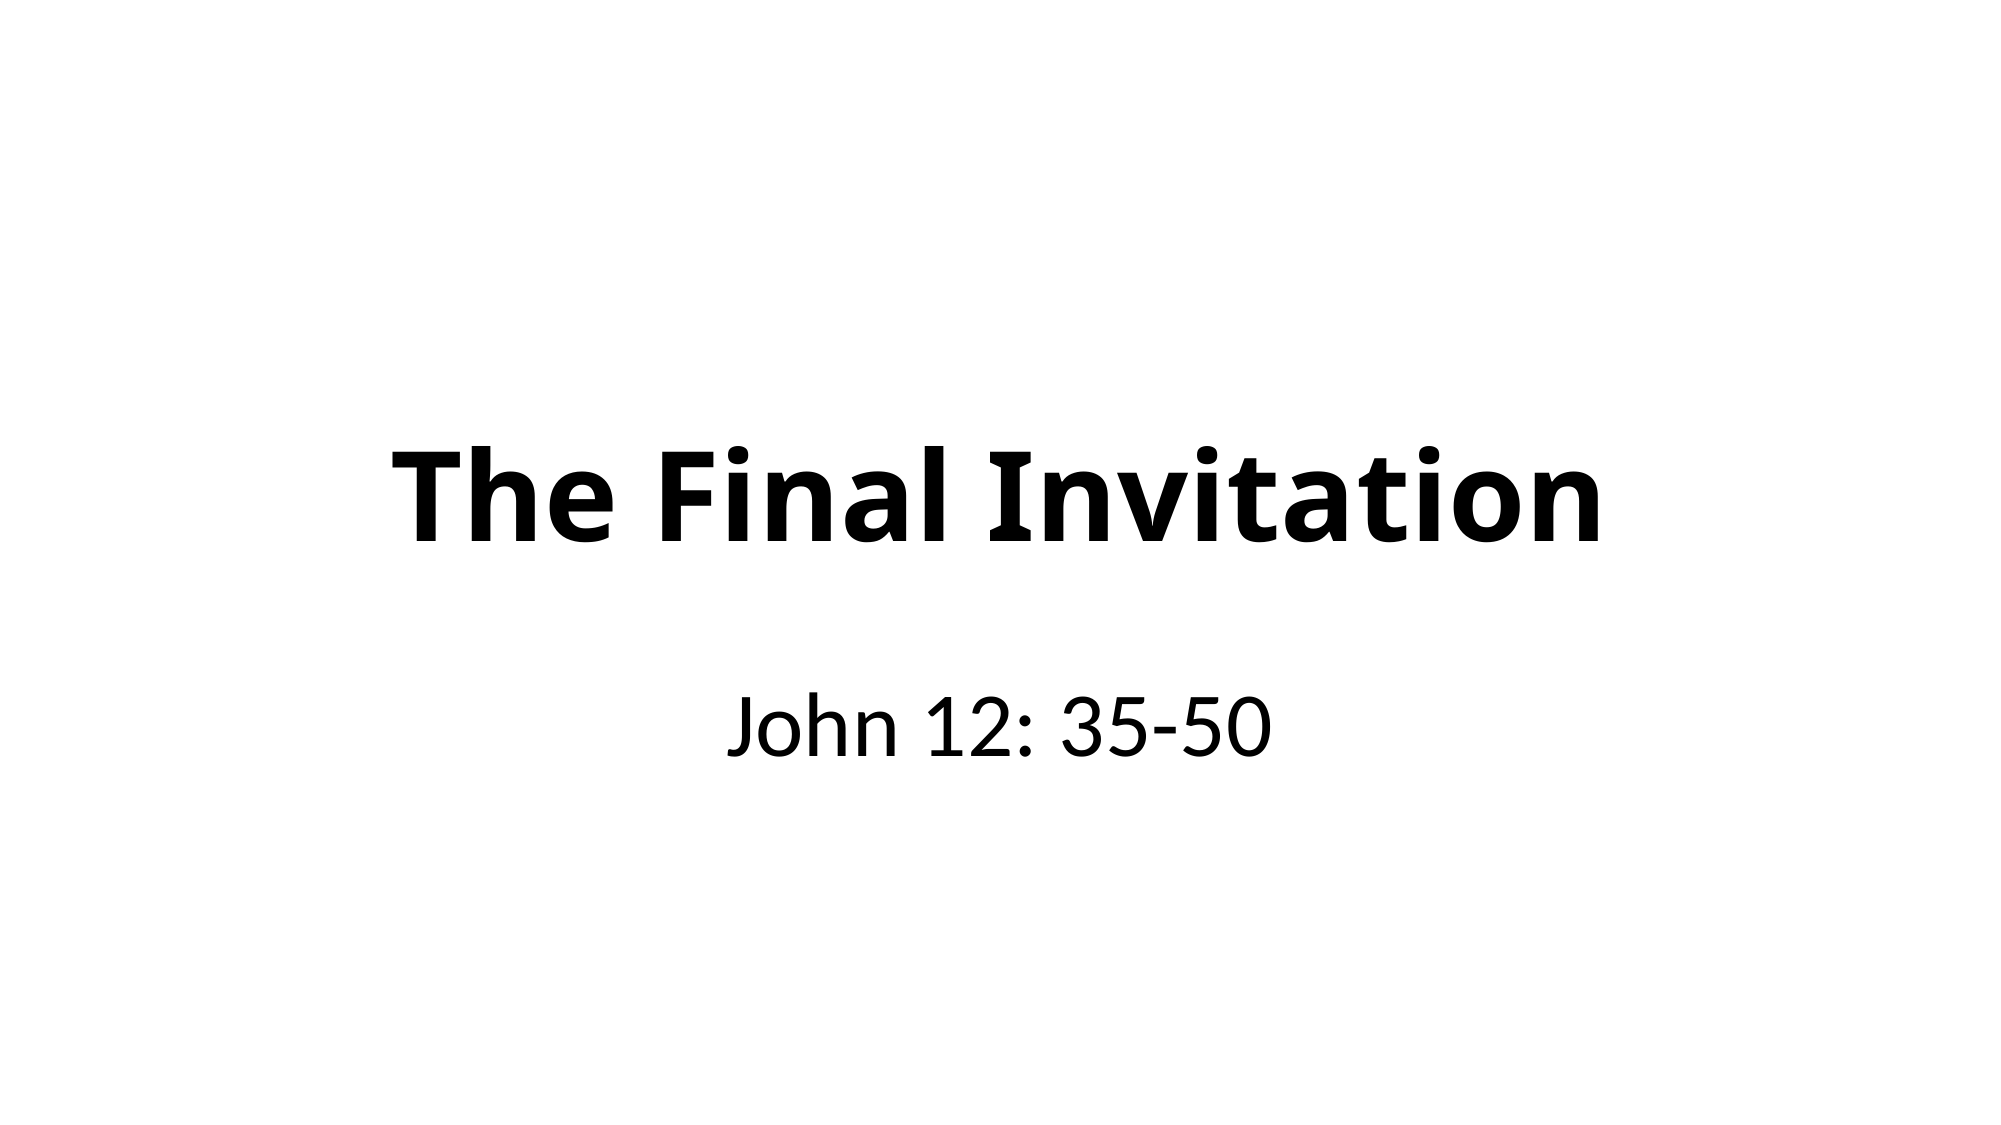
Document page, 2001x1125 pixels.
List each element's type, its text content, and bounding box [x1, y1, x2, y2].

subtitle John 12: 35-50 [249, 590, 1750, 863]
title The Final Invitation [249, 184, 1750, 576]
